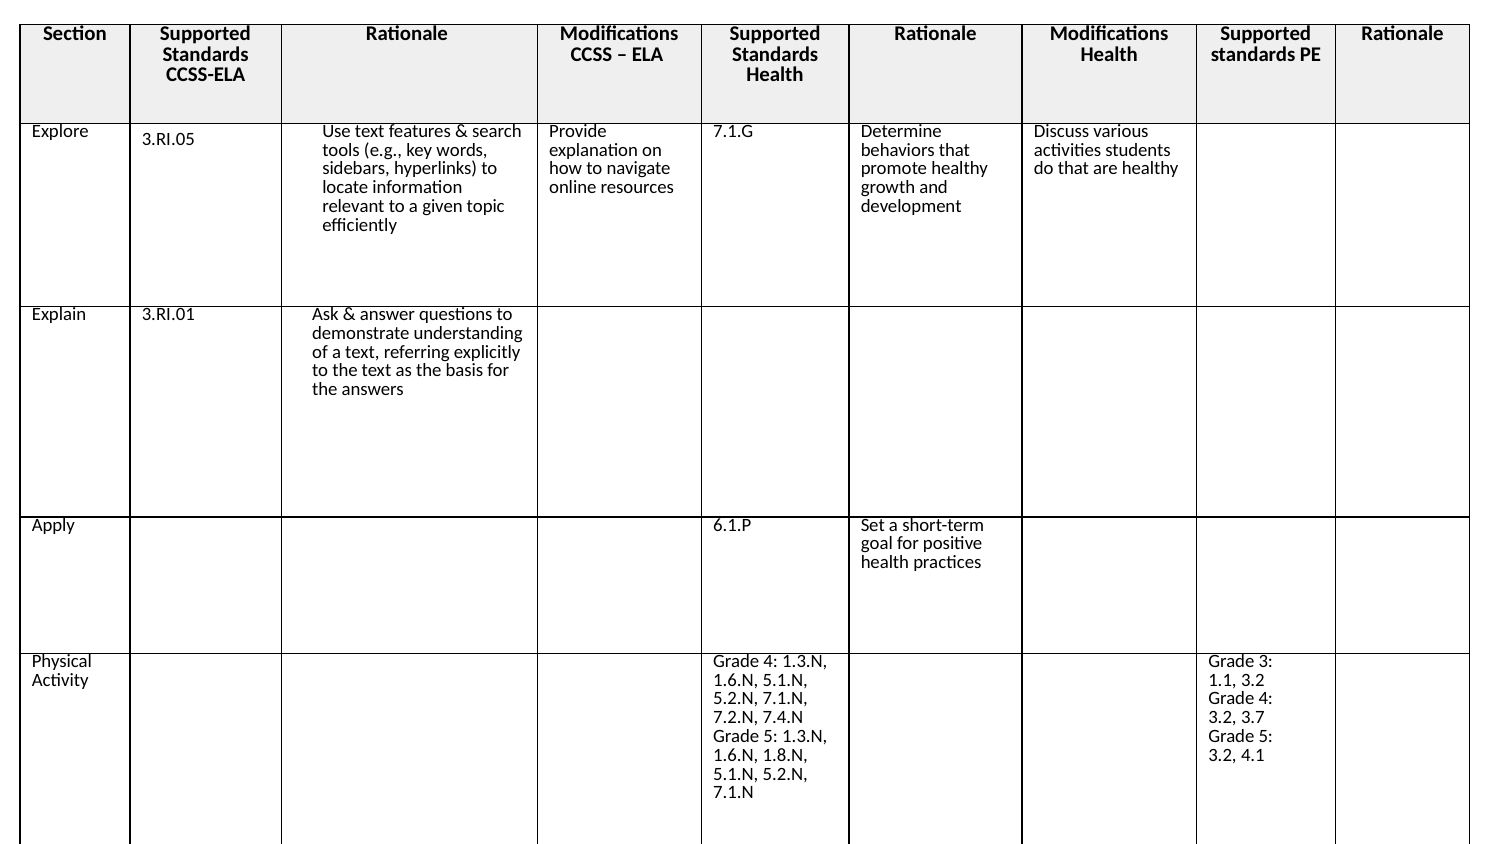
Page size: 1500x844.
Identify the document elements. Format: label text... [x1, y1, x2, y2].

table_cell [131, 654, 281, 844]
table_cell Provide explanation on how to navigate online resources [538, 124, 701, 306]
table_cell [282, 654, 537, 844]
table_cell [702, 307, 848, 516]
table_cell [282, 518, 537, 653]
table_cell 3.RI.05 [131, 124, 281, 306]
table_cell [1023, 307, 1196, 516]
table_cell 7.1.G [702, 124, 848, 306]
table_header Modifications Health [1023, 25, 1196, 123]
table_cell [850, 307, 1021, 516]
table_cell [1336, 124, 1469, 306]
table_header Rationale [850, 25, 1021, 123]
table_cell Apply [21, 518, 129, 653]
table_cell [1336, 518, 1469, 653]
table_cell Grade 4: 1.3.N, 1.6.N, 5.1.N, 5.2.N, 7.1.N, 7.2.N, 7.4.N Grade 5: 1.3.N, 1.6.N, 1.8.N, 5.1.N, 5.2.N, 7.1.N [702, 654, 848, 844]
table_cell [1023, 518, 1196, 653]
table_cell Set a short-term goal for positive health practices [850, 518, 1021, 653]
table_header Supported Standards CCSS-ELA [131, 25, 281, 123]
table_cell [131, 518, 281, 653]
table_header Rationale [1336, 25, 1469, 123]
table_cell [1197, 518, 1335, 653]
table_cell 6.1.P [702, 518, 848, 653]
table_cell [538, 307, 701, 516]
table_cell Determine behaviors that promote healthy growth and development [850, 124, 1021, 306]
table_cell [1336, 654, 1469, 844]
table_cell Explain [21, 307, 129, 516]
table_header Supported Standards Health [702, 25, 848, 123]
table_cell [1197, 307, 1335, 516]
table_cell Discuss various activities students do that are healthy [1023, 124, 1196, 306]
table_cell [538, 654, 701, 844]
table_cell Use text features & search tools (e.g., key words, sidebars, hyperlinks) to locate information relevant to a given topic efficiently [282, 124, 537, 306]
table_cell Ask & answer questions to demonstrate understanding of a text, referring explicitly to the text as the basis for the answers [282, 307, 537, 516]
table_cell [1197, 124, 1335, 306]
table_cell Grade 3: 1.1, 3.2 Grade 4: 3.2, 3.7 Grade 5: 3.2, 4.1 [1197, 654, 1335, 844]
table_cell Physical Activity [21, 654, 129, 844]
table_header Section [21, 25, 129, 123]
table_cell [538, 518, 701, 653]
table_cell [850, 654, 1021, 844]
table_header Supported standards PE [1197, 25, 1335, 123]
table_cell [1336, 307, 1469, 516]
table_cell [1023, 654, 1196, 844]
table_header Modifications CCSS – ELA [538, 25, 701, 123]
table_header Rationale [282, 25, 537, 123]
table_cell Explore [21, 124, 129, 306]
table_cell 3.RI.01 [131, 307, 281, 516]
